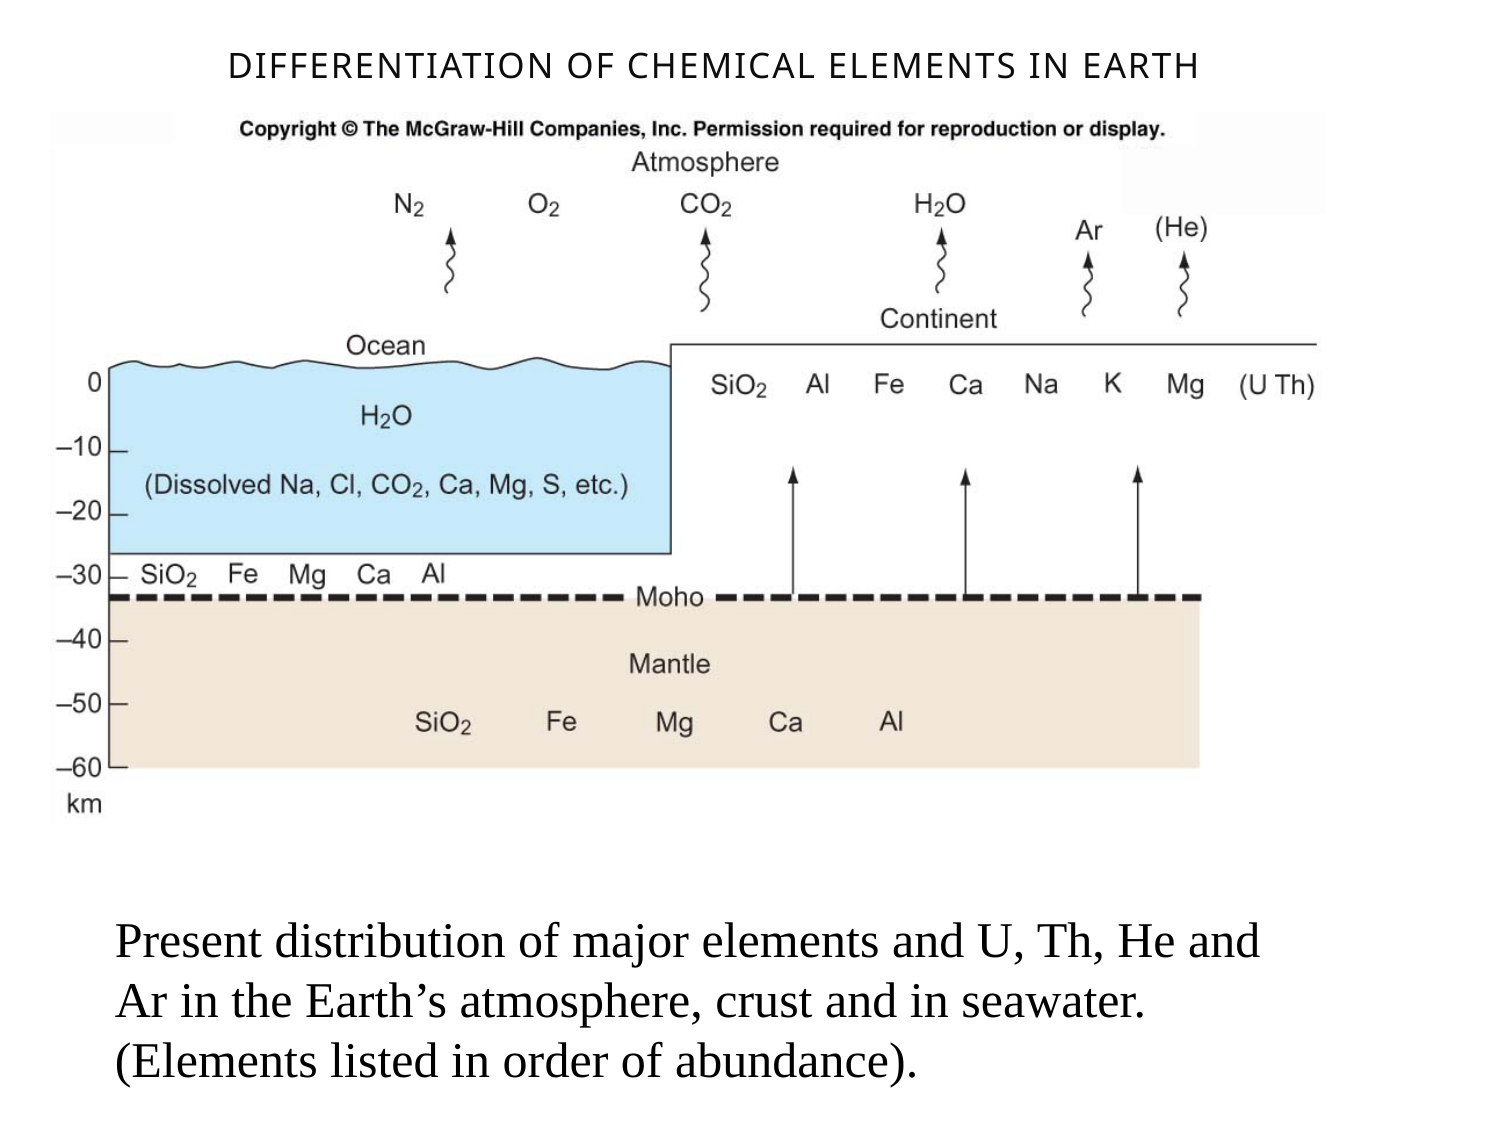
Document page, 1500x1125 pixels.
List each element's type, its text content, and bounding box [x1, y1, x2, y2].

title Differentiation of Chemical Elements in Earth [212, 37, 1313, 100]
text_box Present distribution of major elements and U, Th, He and Ar in the Earth’s atmosphere, crust and in seawater. (Elements listed in order of abundance). [99, 899, 1338, 1095]
picture [49, 112, 1326, 826]
